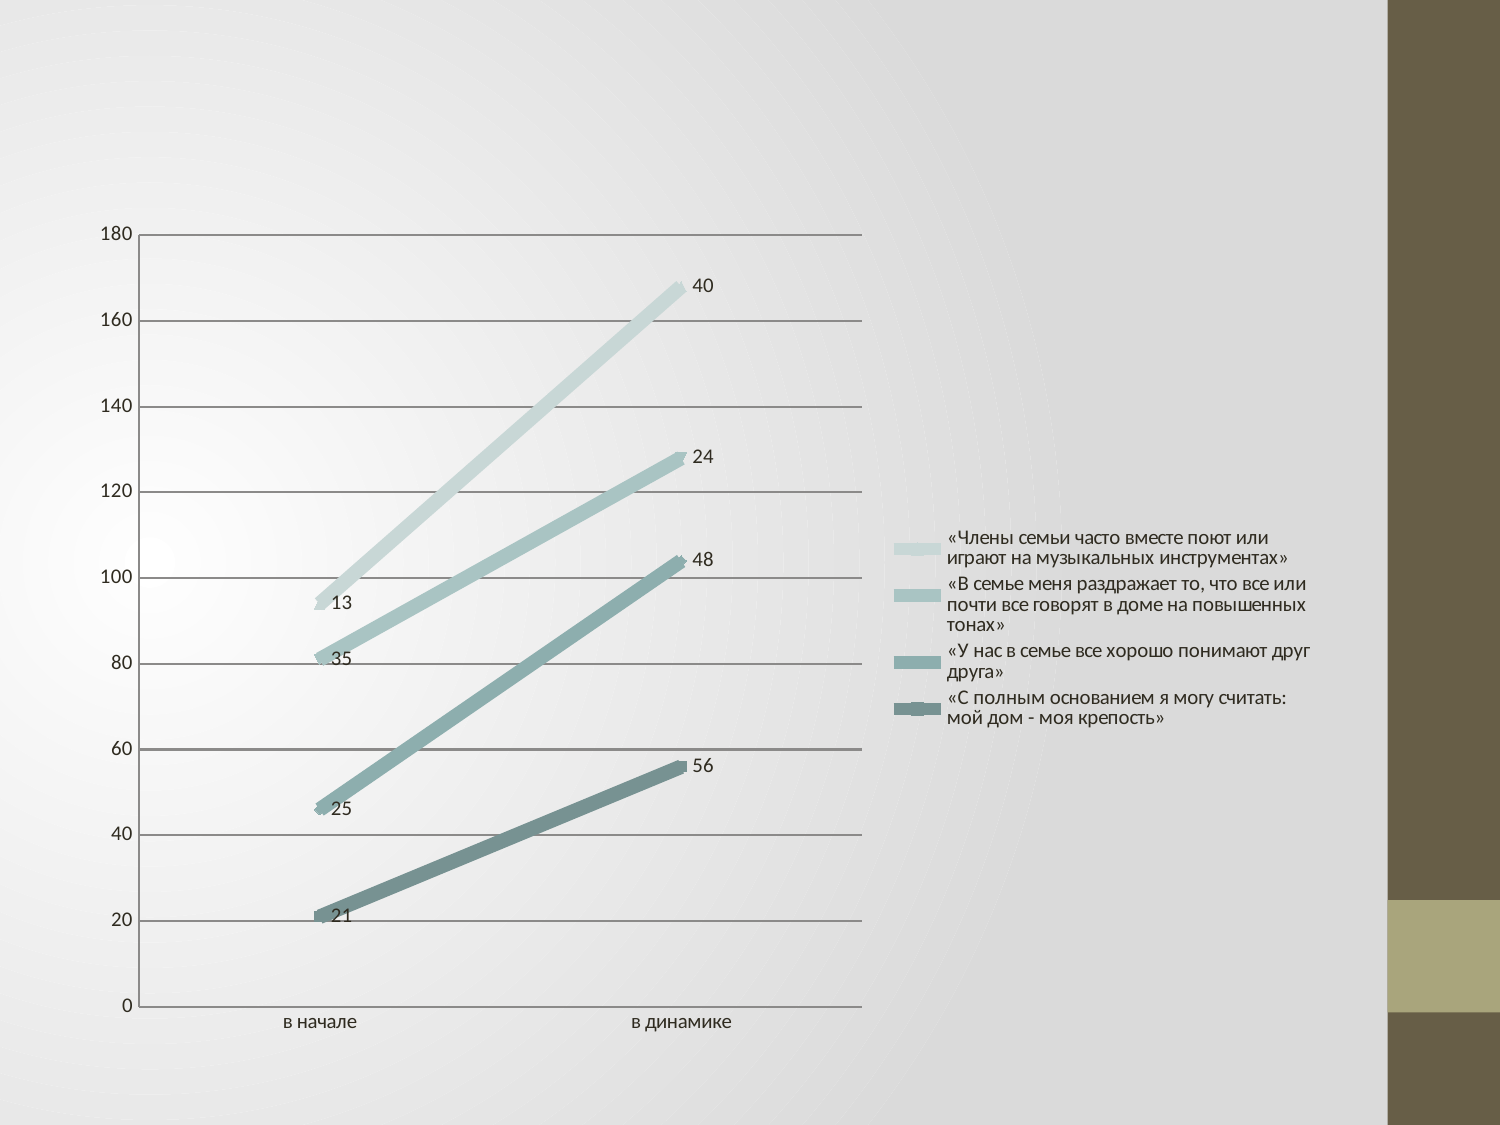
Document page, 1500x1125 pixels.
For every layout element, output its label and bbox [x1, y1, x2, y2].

chart [74, 207, 1330, 1051]
